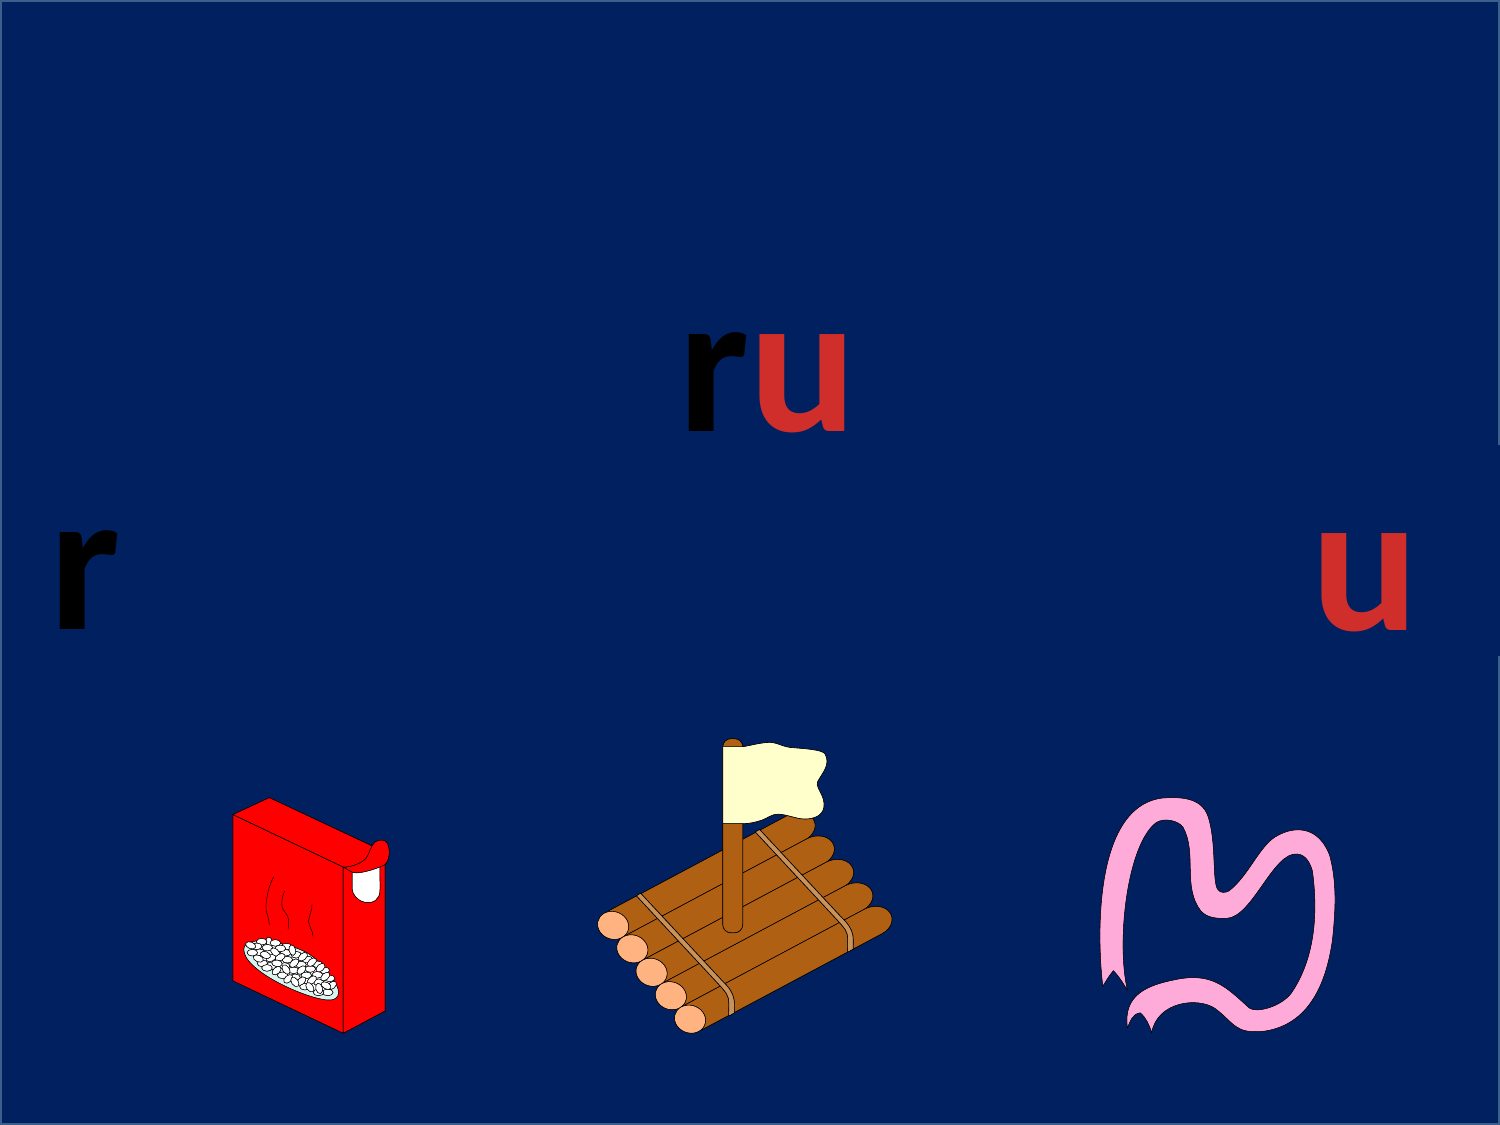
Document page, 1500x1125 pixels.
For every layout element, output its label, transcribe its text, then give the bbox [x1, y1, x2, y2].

text_box [0, 0, 1500, 1125]
picture [1099, 797, 1337, 1034]
text_box r [35, 421, 129, 677]
picture [596, 737, 893, 1034]
picture [232, 797, 391, 1034]
text_box ru [631, 244, 904, 459]
text_box u [1228, 443, 1500, 658]
